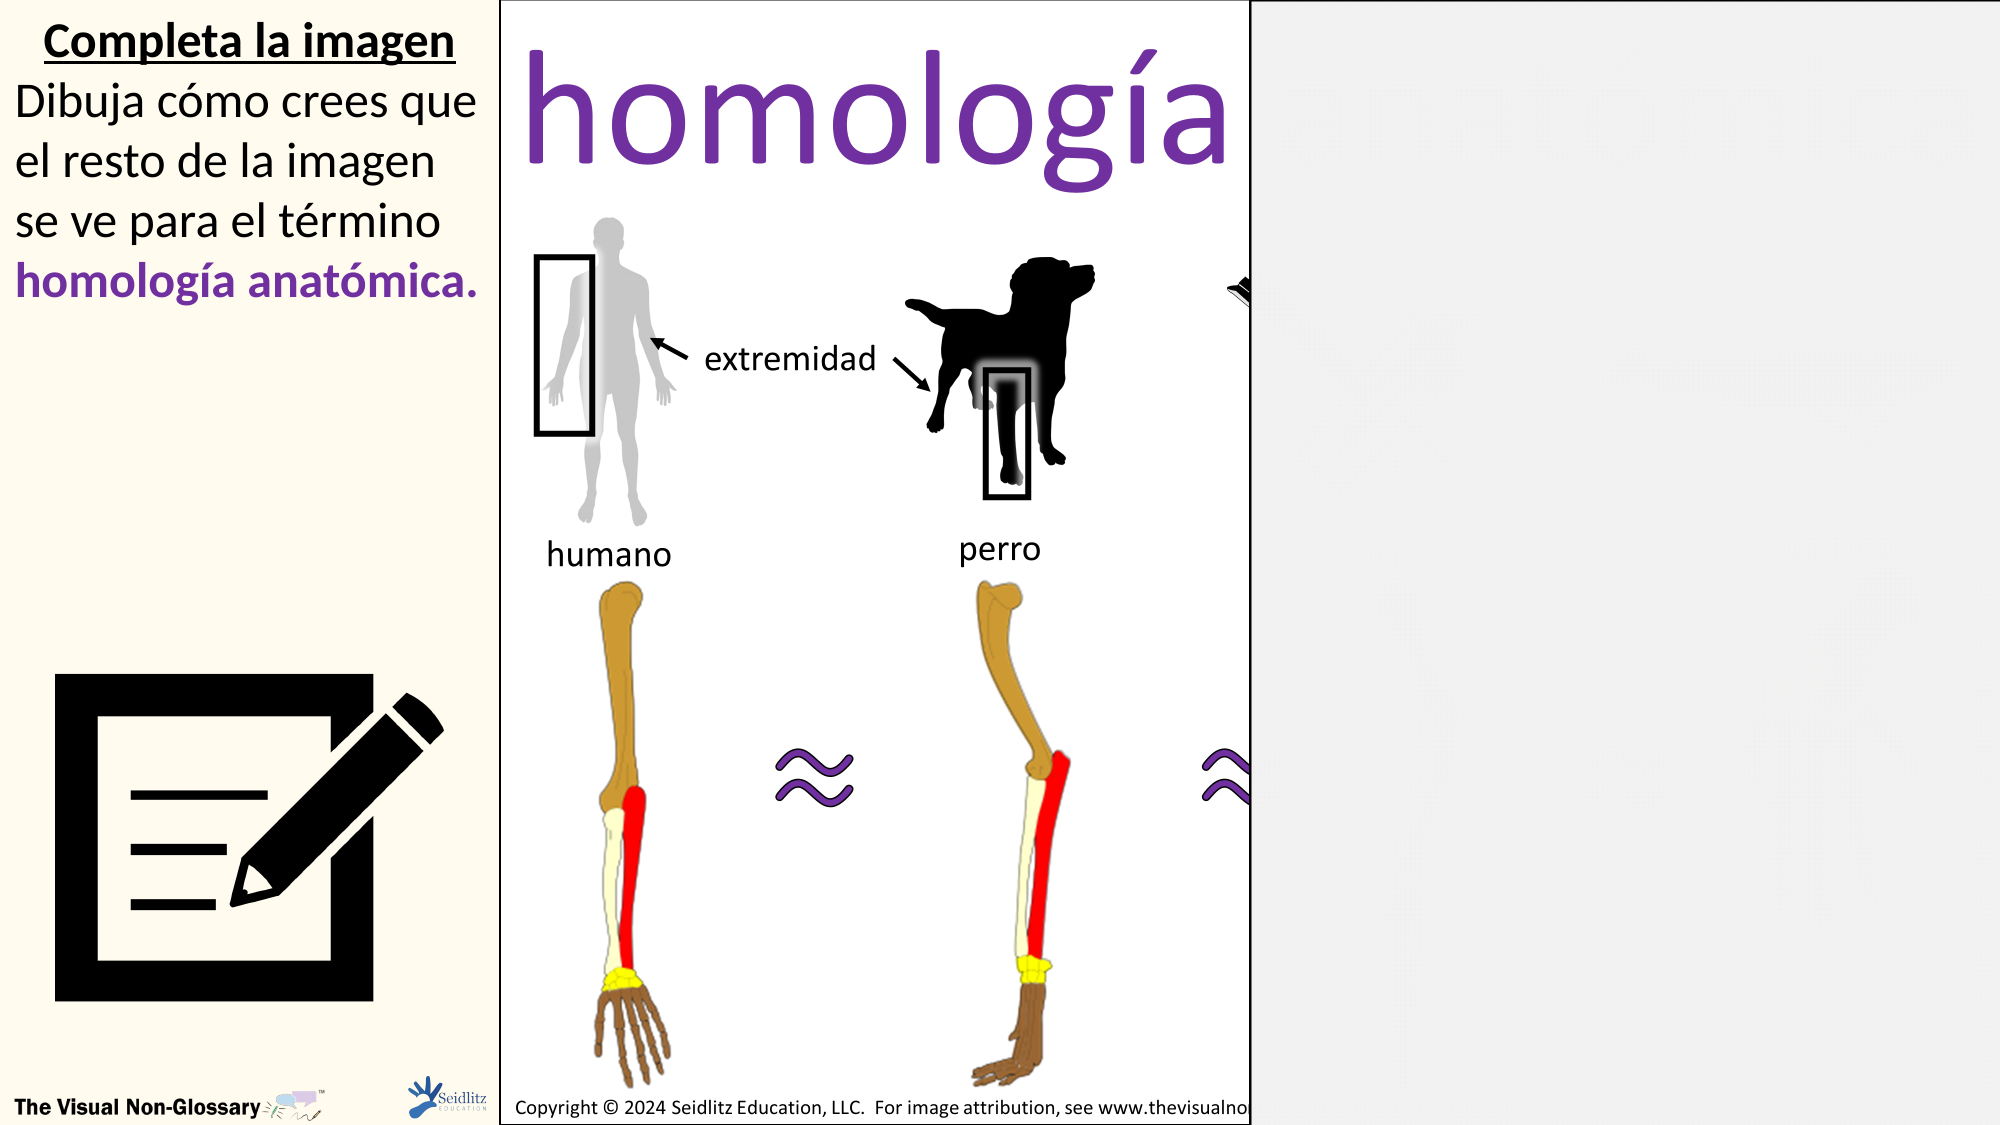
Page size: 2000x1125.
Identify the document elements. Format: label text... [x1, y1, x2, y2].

picture [499, 0, 2000, 1125]
picture [0, 1084, 328, 1125]
text_box Completa la imagen [28, 0, 471, 59]
picture [403, 1073, 495, 1125]
text_box Dibuja cómo crees que el resto de la imagen se ve para el término homología anatómica. [0, 59, 494, 315]
picture [55, 643, 445, 1033]
